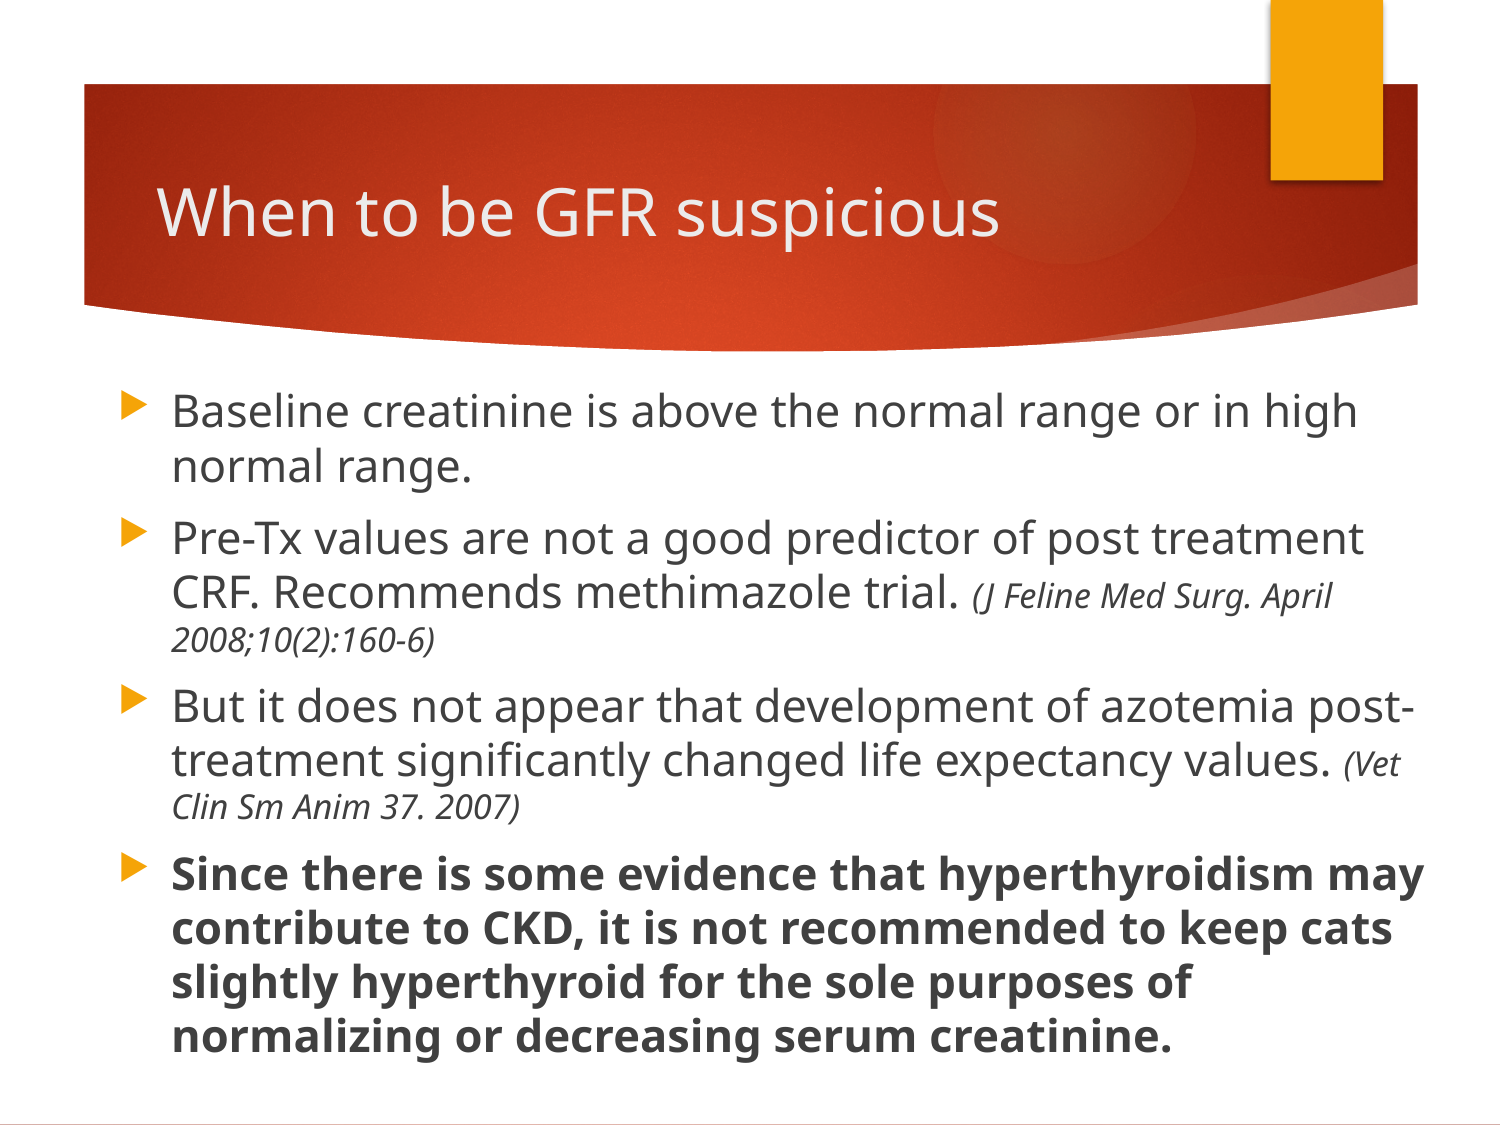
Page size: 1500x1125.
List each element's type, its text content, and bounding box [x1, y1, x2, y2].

title When to be GFR suspicious [141, 151, 1183, 269]
list Baseline creatinine is above the normal range or in high normal range. Pre-Tx values are not a good predictor of post treatment CRF. Recommends methimazole trial. (J Feline Med Surg. April 2008;10(2):160-6) But it does not appear that development of azotemia post-treatment significantly changed life expectancy values. (Vet Clin Sm Anim 37. 2007) Since there is some evidence that hyperthyroidism may contribute to CKD, it is not recommended to keep cats slightly hyperthyroid for the sole purposes of normalizing or decreasing serum creatinine. [103, 375, 1450, 1075]
